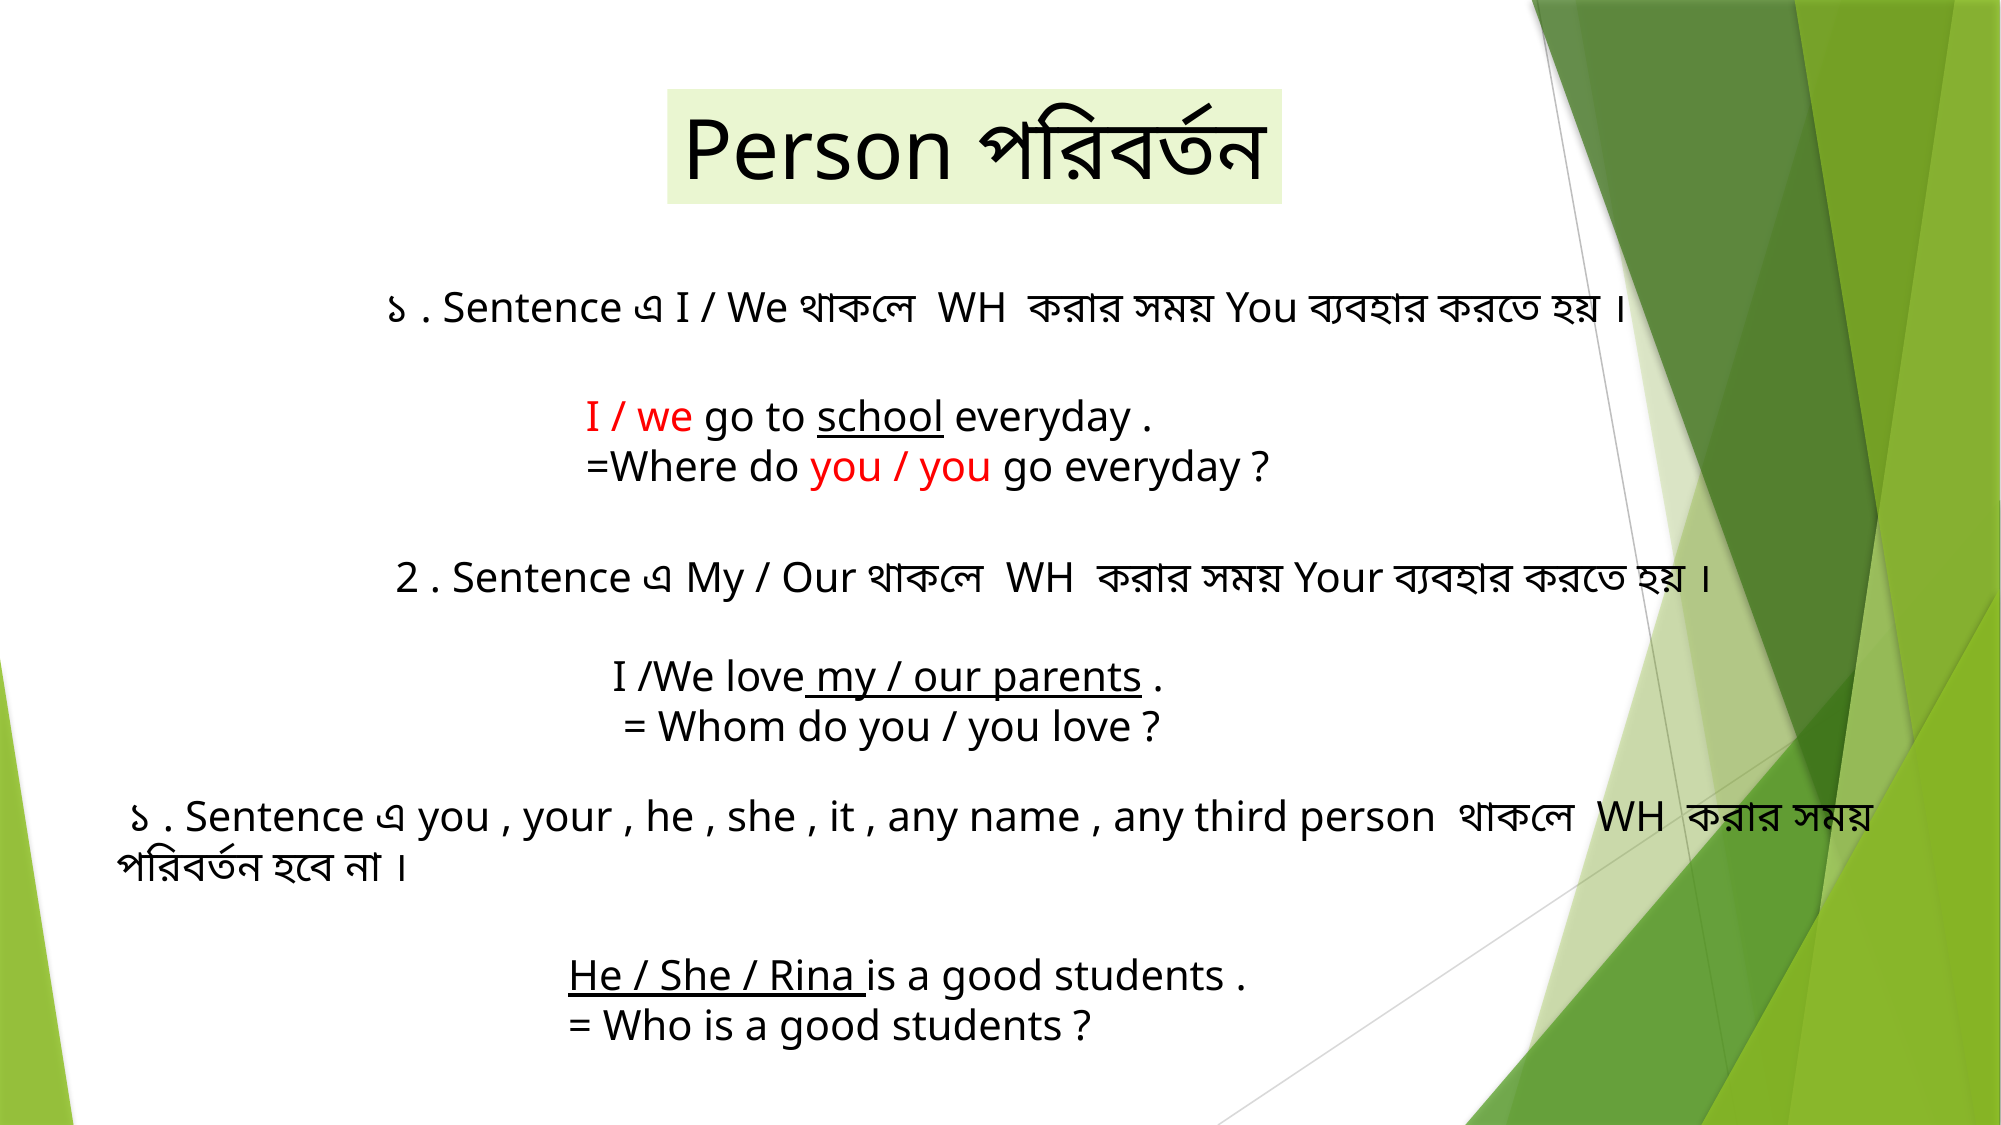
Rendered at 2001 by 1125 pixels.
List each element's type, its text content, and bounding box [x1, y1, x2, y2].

text_box ১ . Sentence এ I / We থাকলে WH করার সময় You ব্যবহার করতে হয় । [359, 273, 1643, 339]
text_box I /We love my / our parents . = Whom do you / you love ? [597, 642, 1180, 758]
text_box 2 . Sentence এ My / Our থাকলে WH করার সময় Your ব্যবহার করতে হয় । [369, 542, 1728, 608]
text_box Person পরিবর্তন [667, 89, 1282, 204]
text_box ১ . Sentence এ you , your , he , she , it , any name , any third person থাকলে WH করার সময় পরিবর্তন হবে না । [101, 782, 1900, 897]
text_box I / we go to school everyday . =Where do you / you go everyday ? [571, 382, 1285, 498]
text_box He / She / Rina is a good students . = Who is a good students ? [553, 941, 1262, 1056]
